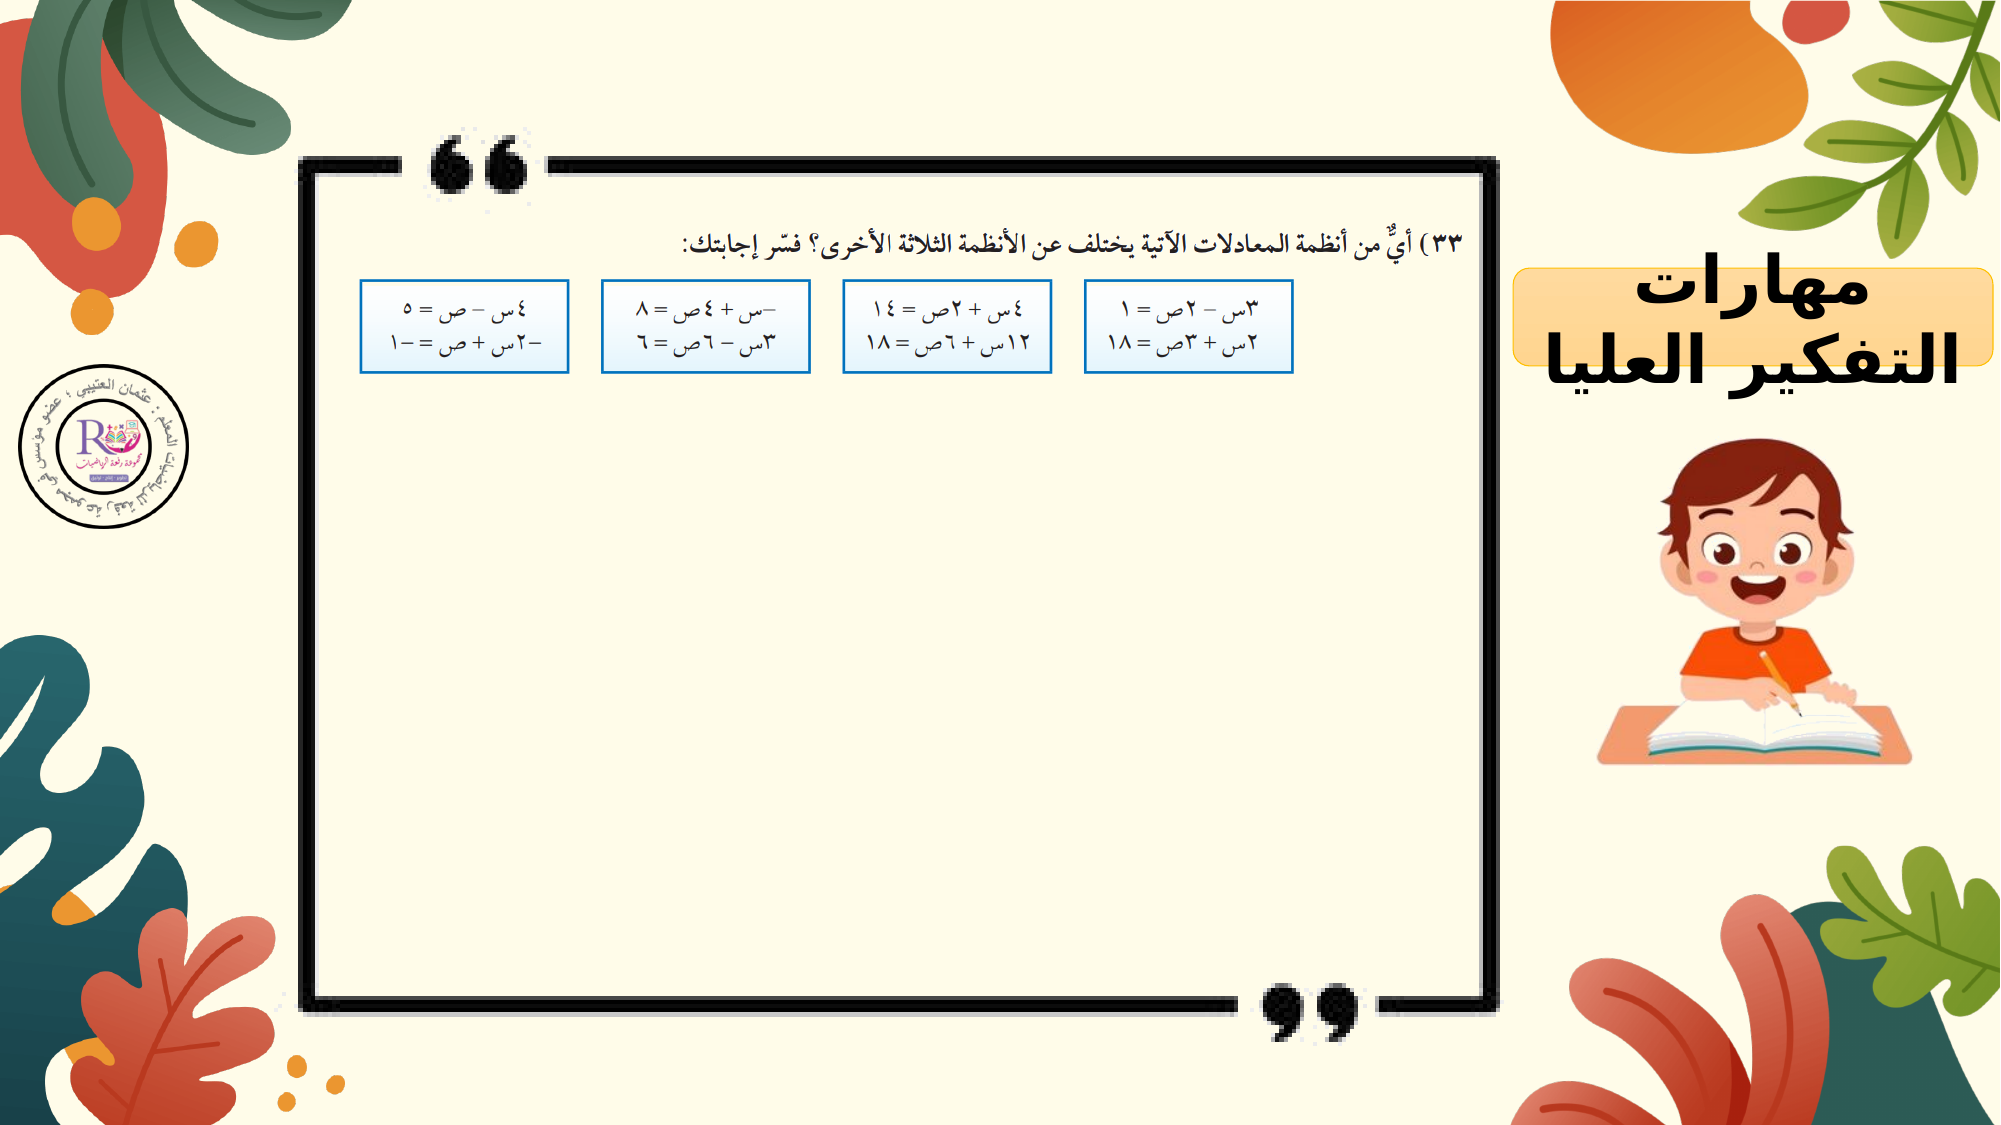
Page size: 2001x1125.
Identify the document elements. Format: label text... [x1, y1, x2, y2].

picture [18, 364, 189, 529]
picture [1544, 386, 1970, 812]
picture [1551, 1, 2000, 258]
picture [0, 0, 1999, 1125]
text_box مهارات التفكير العليا [1521, 267, 1994, 367]
